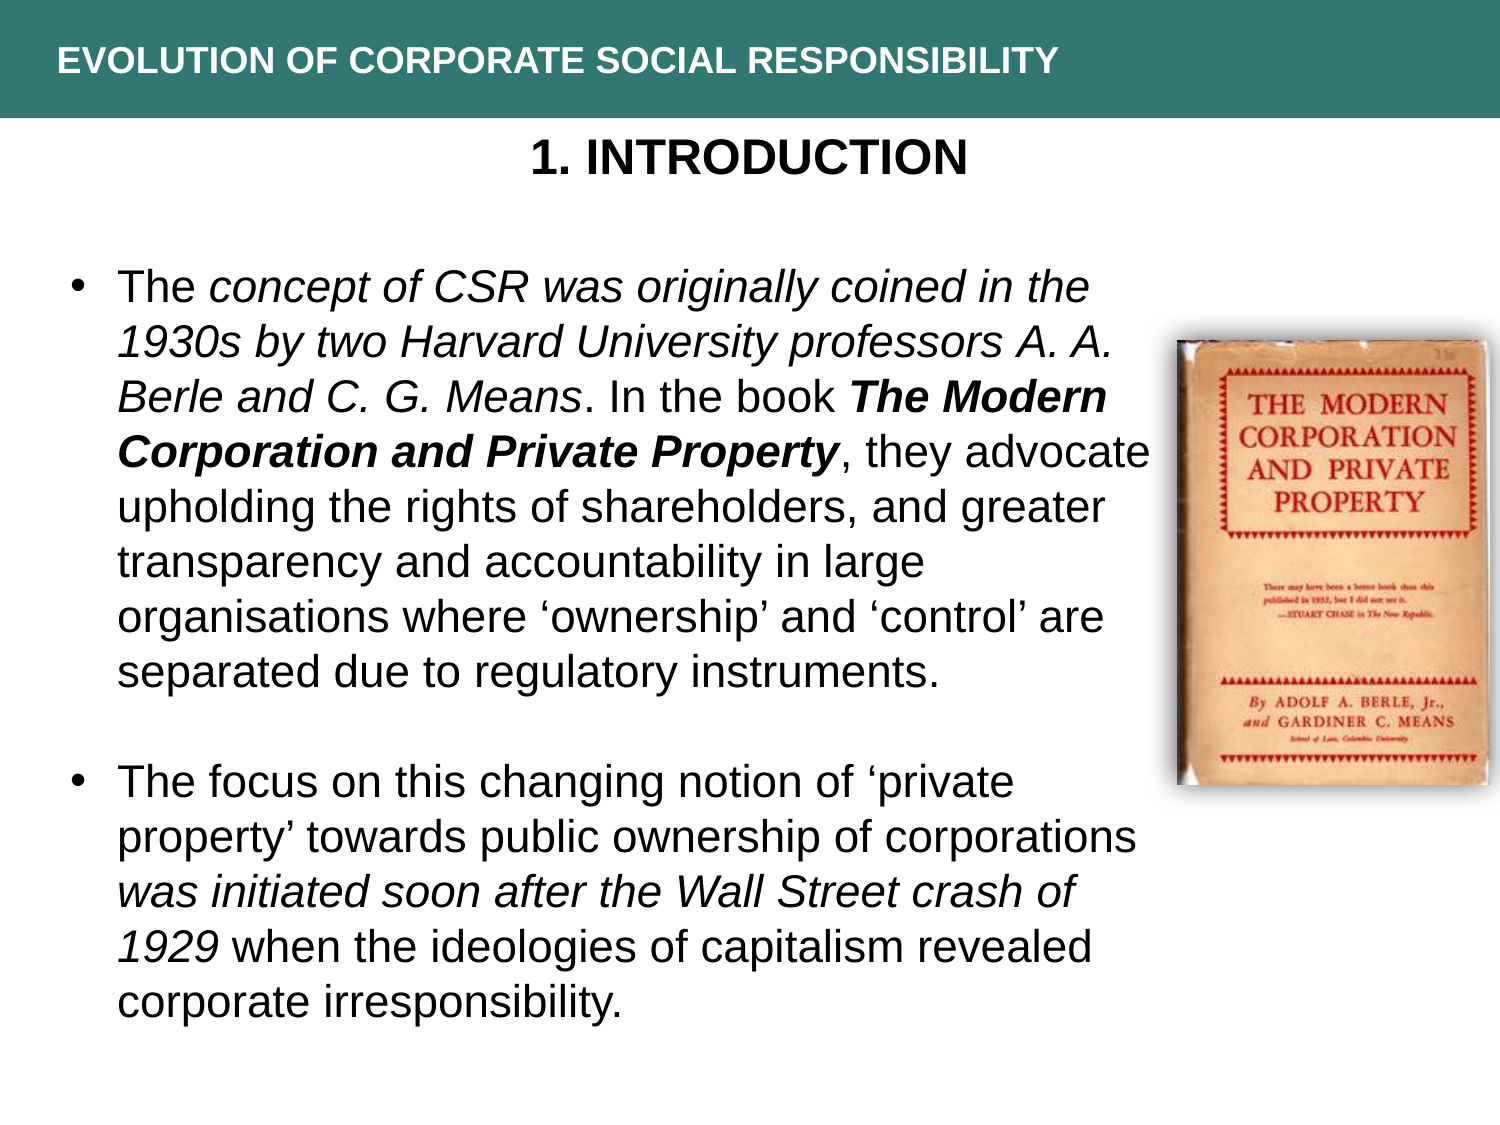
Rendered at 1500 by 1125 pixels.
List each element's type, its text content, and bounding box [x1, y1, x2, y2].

text_box EVOLUTION OF CORPORATE SOCIAL RESPONSIBILITY [0, 0, 1500, 120]
picture [1176, 340, 1490, 785]
text_box 1. INTRODUCTION [55, 117, 1444, 193]
text_box The concept of CSR was originally coined in the 1930s by two Harvard University professors A. A. Berle and C. G. Means. In the book The Modern Corporation and Private Property, they advocate upholding the rights of shareholders, and greater transparency and accountability in large organisations where ‘ownership’ and ‘control’ are separated due to regulatory instruments. The focus on this changing notion of ‘private property’ towards public ownership of corporations was initiated soon after the Wall Street crash of 1929 when the ideologies of capitalism revealed corporate irresponsibility. [55, 249, 1175, 1035]
